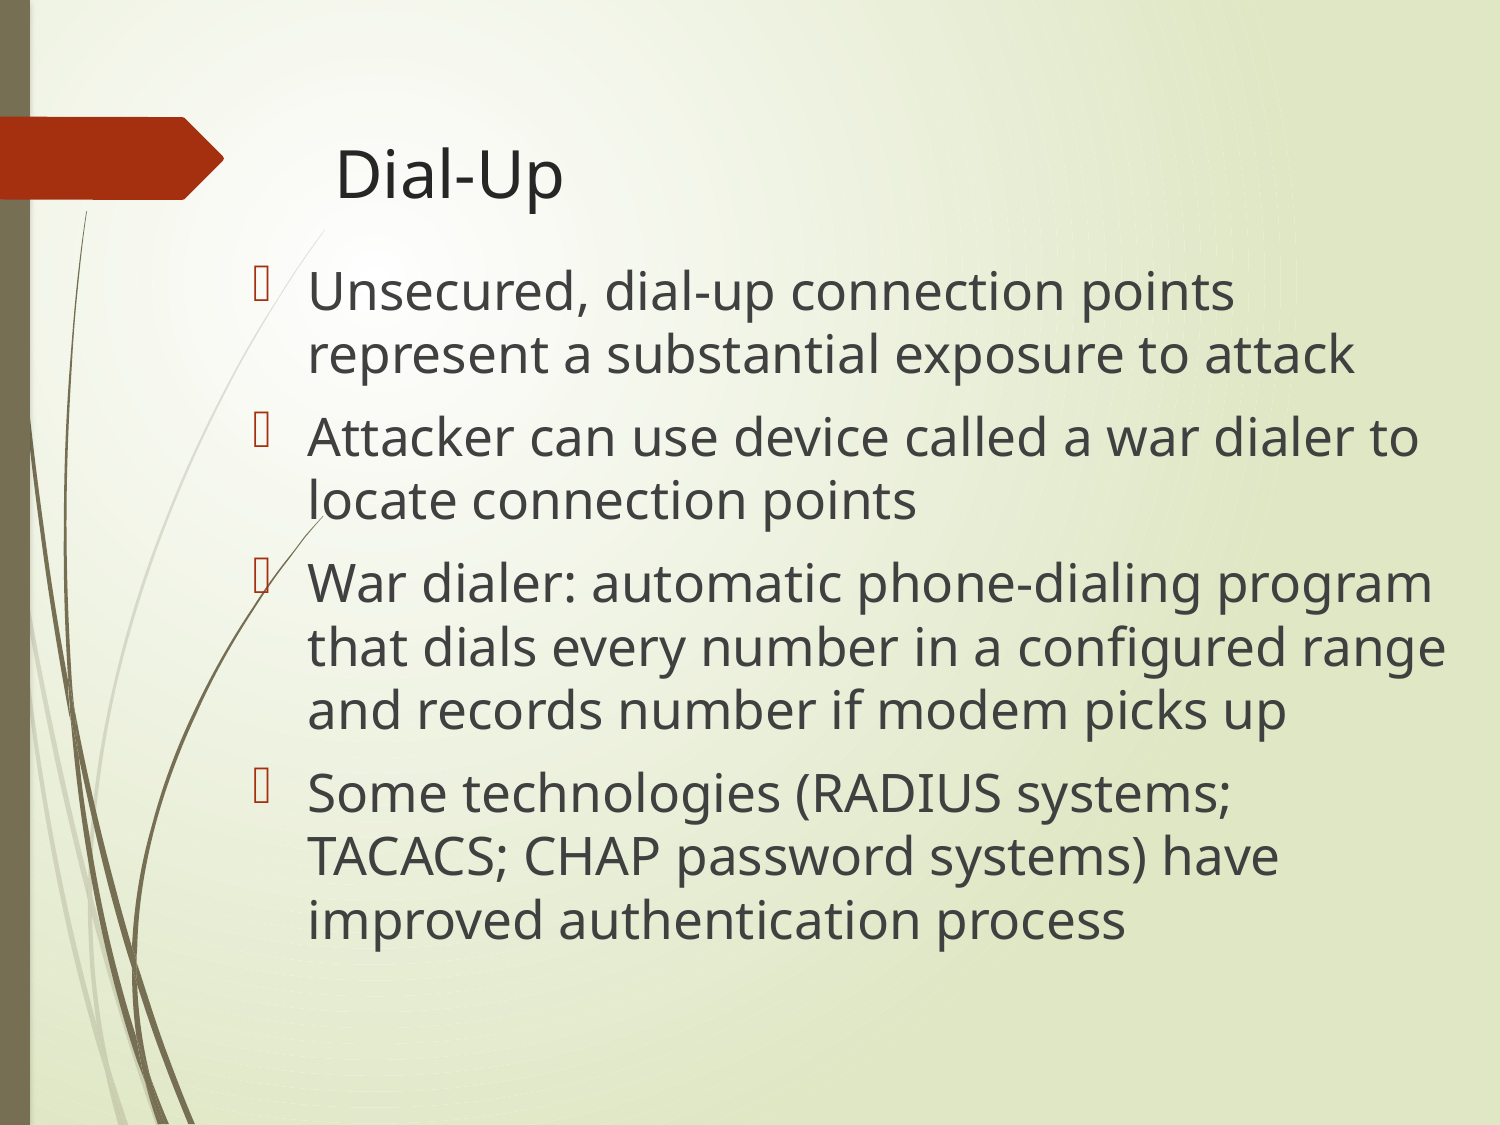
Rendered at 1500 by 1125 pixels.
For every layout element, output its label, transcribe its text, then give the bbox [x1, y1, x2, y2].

list Unsecured, dial-up connection points represent a substantial exposure to attack Attacker can use device called a war dialer to locate connection points War dialer: automatic phone-dialing program that dials every number in a configured range and records number if modem picks up Some technologies (RADIUS systems; TACACS; CHAP password systems) have improved authentication process [237, 249, 1463, 1025]
title Dial-Up [319, 102, 1400, 249]
